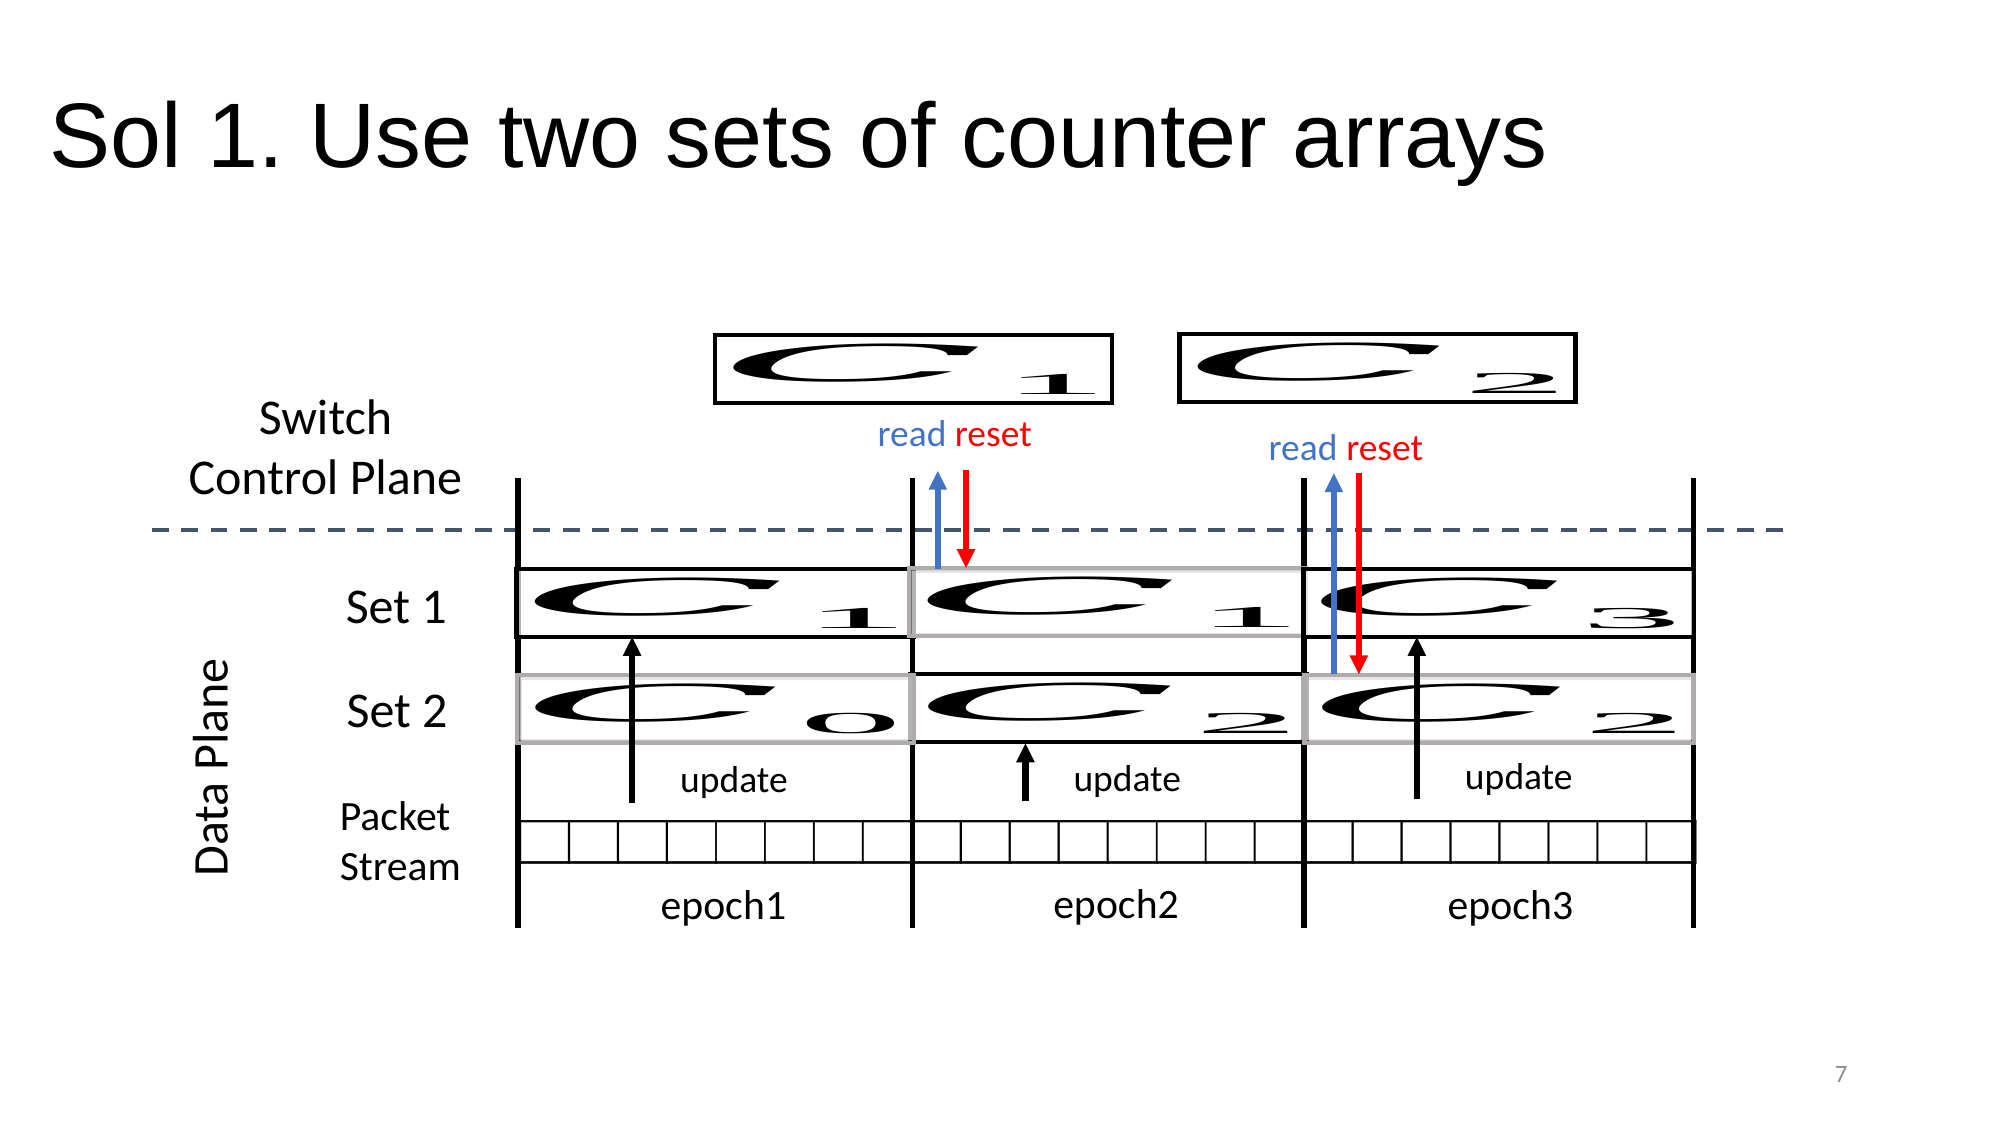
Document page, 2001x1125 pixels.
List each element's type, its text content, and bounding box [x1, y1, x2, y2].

text_box update [1058, 746, 1219, 807]
picture [1694, 819, 1701, 868]
text_box Packet Stream [325, 781, 497, 897]
text_box Data Plane [170, 623, 245, 911]
picture [913, 819, 1303, 868]
text_box Set 2 [322, 670, 471, 745]
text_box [519, 570, 1416, 741]
text_box epoch3 [1432, 870, 1594, 936]
text_box update [665, 747, 826, 808]
picture [519, 819, 912, 868]
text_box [716, 336, 1574, 675]
text_box epoch1 [645, 870, 806, 936]
picture [1305, 819, 1693, 868]
title Sol 1. Use two sets of counter arrays [34, 29, 1783, 247]
text_box Set 1 [322, 566, 471, 641]
text_box epoch2 [1038, 869, 1199, 935]
text_box update [1450, 744, 1611, 805]
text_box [1417, 570, 1692, 741]
slide_number 7 [1412, 1042, 1863, 1103]
text_box Switch Control Plane [163, 377, 488, 512]
